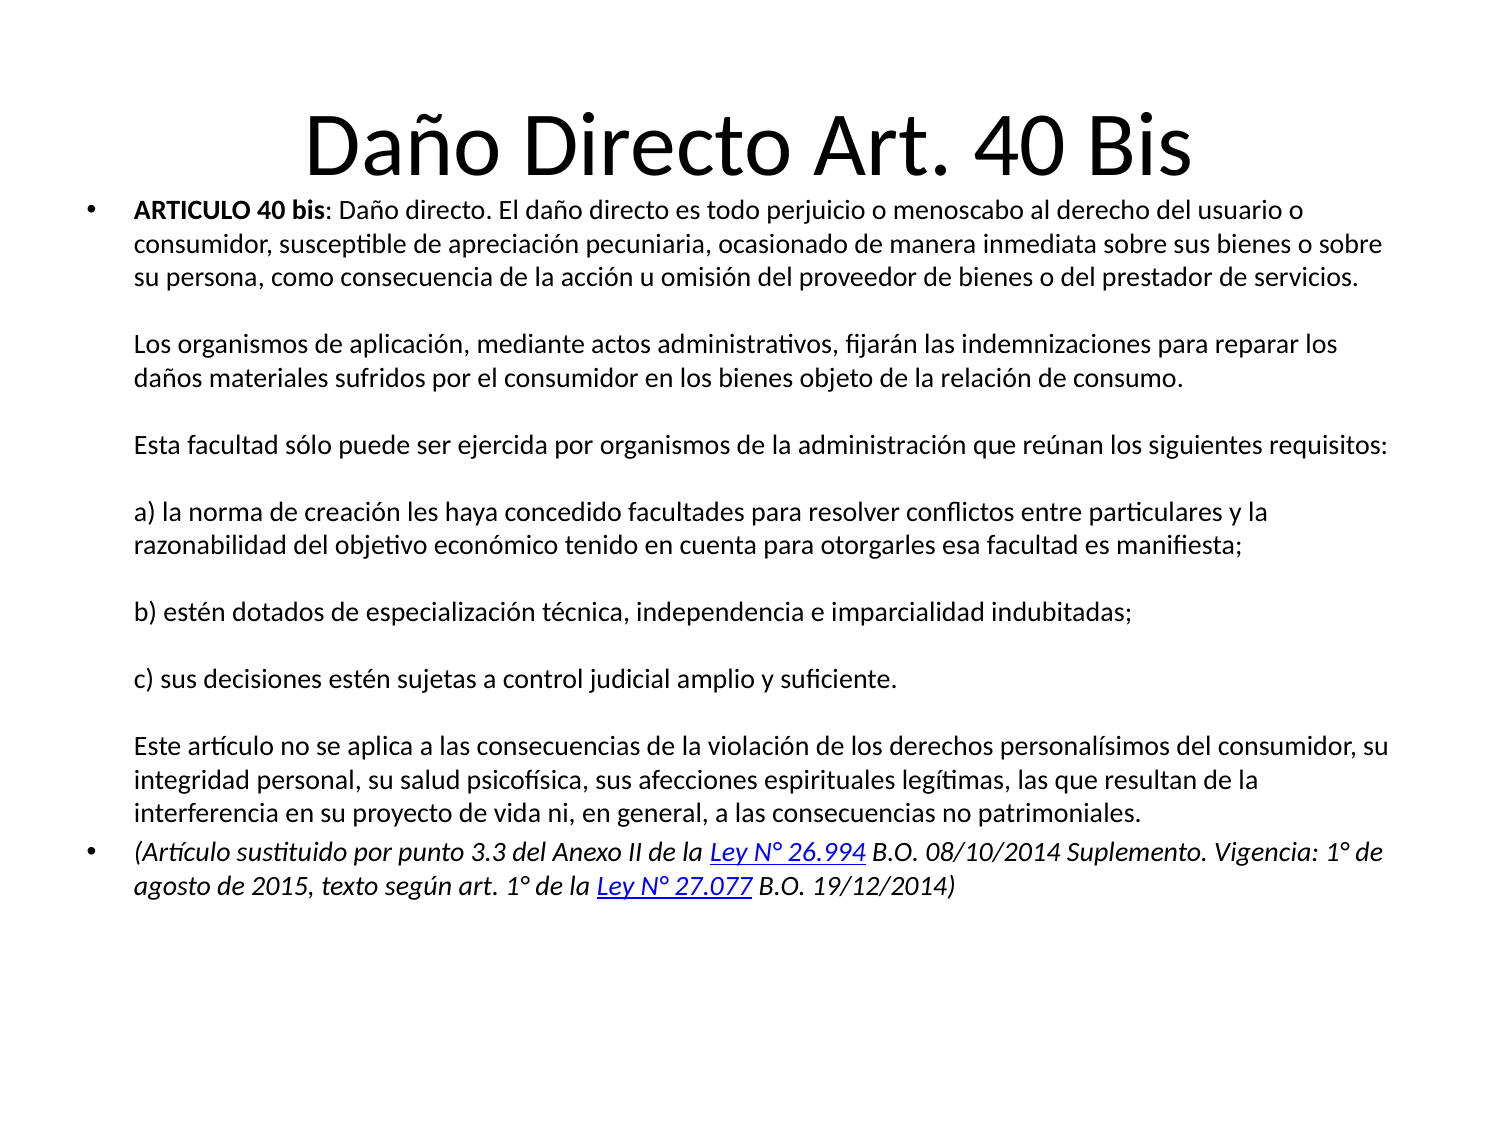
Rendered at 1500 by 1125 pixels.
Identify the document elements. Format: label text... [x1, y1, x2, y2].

title Daño Directo Art. 40 Bis [75, 45, 1425, 233]
list ARTICULO 40 bis: Daño directo. El daño directo es todo perjuicio o menoscabo al derecho del usuario o consumidor, susceptible de apreciación pecuniaria, ocasionado de manera inmediata sobre sus bienes o sobre su persona, como consecuencia de la acción u omisión del proveedor de bienes o del prestador de servicios. Los organismos de aplicación, mediante actos administrativos, fijarán las indemnizaciones para reparar los daños materiales sufridos por el consumidor en los bienes objeto de la relación de consumo. Esta facultad sólo puede ser ejercida por organismos de la administración que reúnan los siguientes requisitos: a) la norma de creación les haya concedido facultades para resolver conflictos entre particulares y la razonabilidad del objetivo económico tenido en cuenta para otorgarles esa facultad es manifiesta; b) estén dotados de especialización técnica, independencia e imparcialidad indubitadas; c) sus decisiones estén sujetas a control judicial amplio y suficiente. Este artículo no se aplica a las consecuencias de la violación de los derechos personalísimos del consumidor, su integridad personal, su salud psicofísica, sus afecciones espirituales legítimas, las que resultan de la interferencia en su proyecto de vida ni, en general, a las consecuencias no patrimoniales. (Artículo sustituido por punto 3.3 del Anexo II de la Ley N° 26.994 B.O. 08/10/2014 Suplemento. Vigencia: 1° de agosto de 2015, texto según art. 1° de la Ley N° 27.077 B.O. 19/12/2014) [71, 184, 1422, 927]
